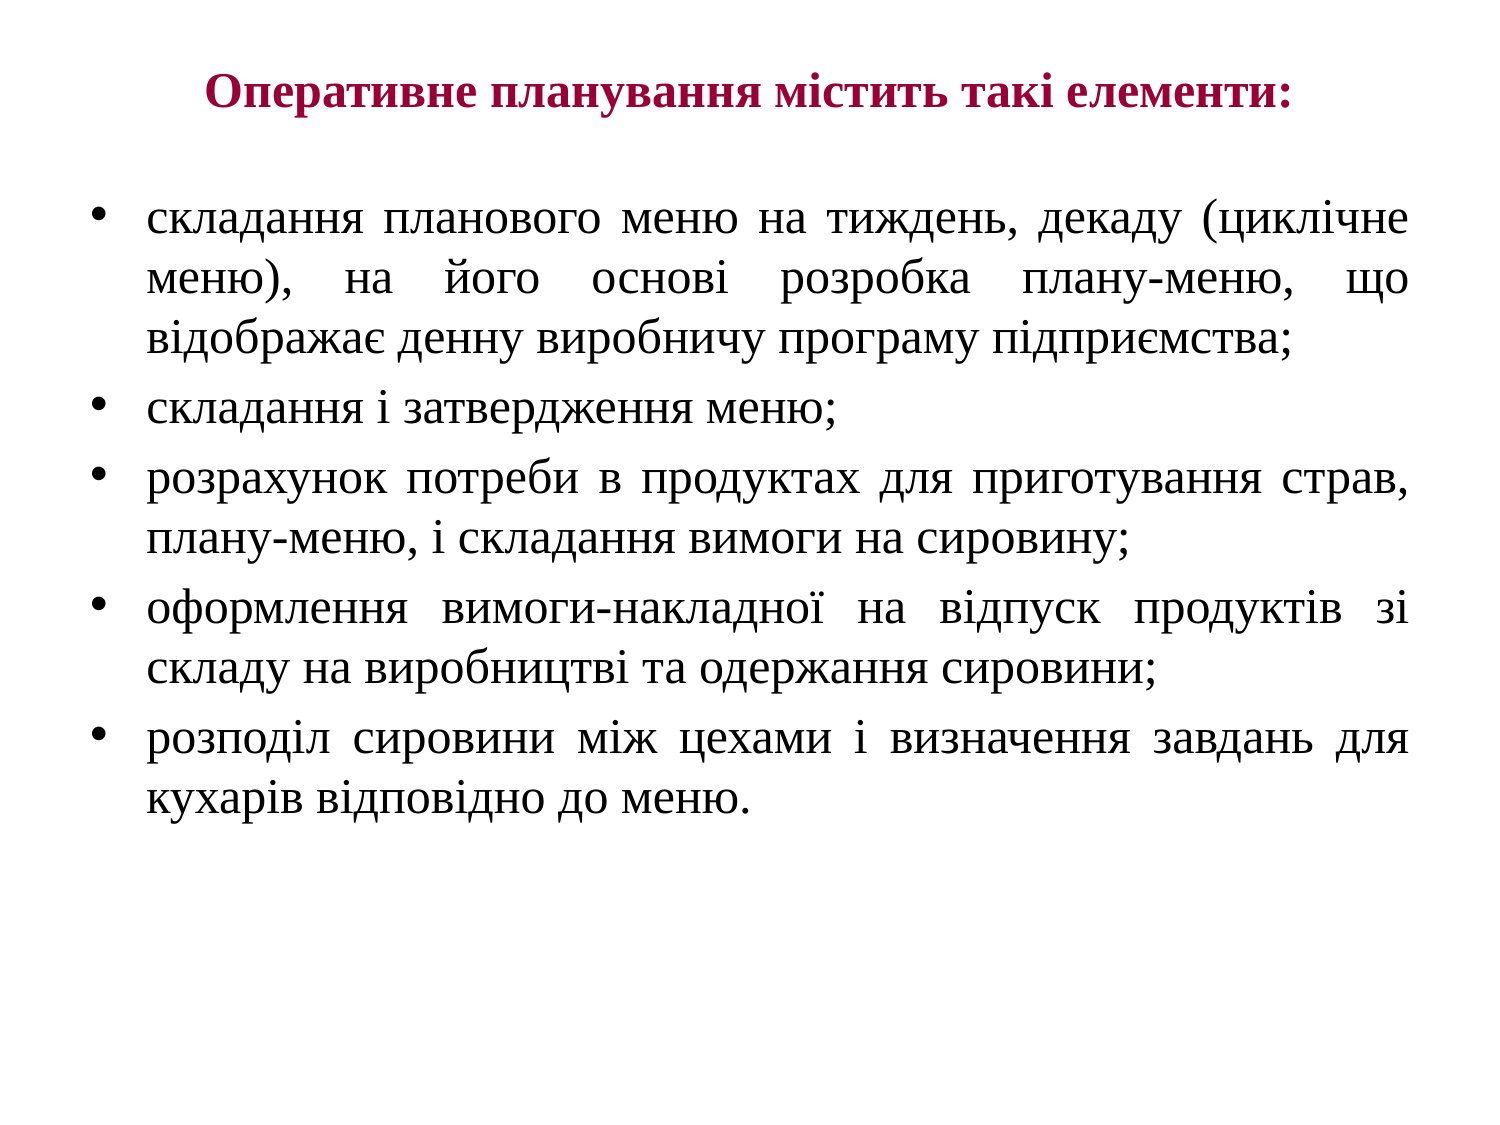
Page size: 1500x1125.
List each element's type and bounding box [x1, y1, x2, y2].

list [75, 175, 1425, 879]
title [75, 45, 1425, 129]
